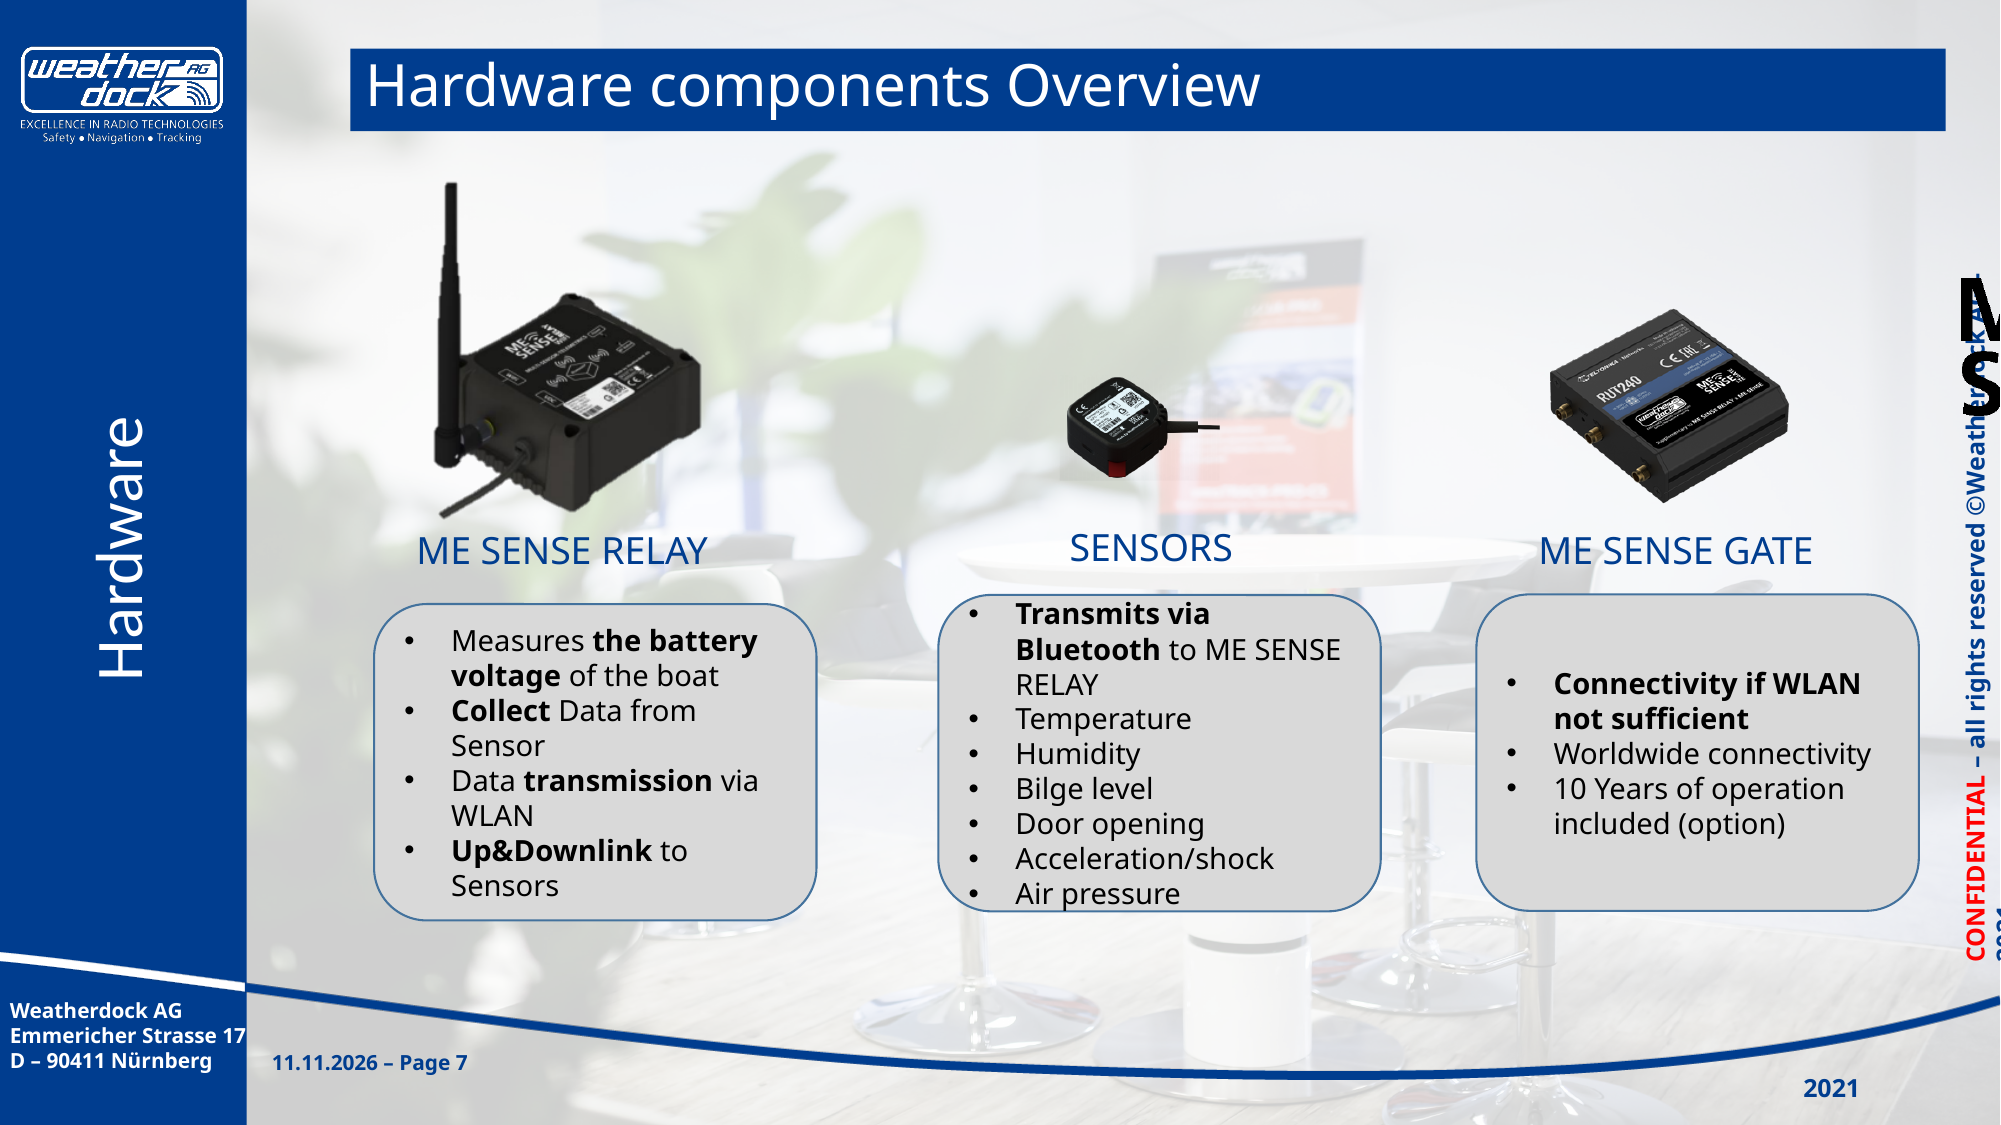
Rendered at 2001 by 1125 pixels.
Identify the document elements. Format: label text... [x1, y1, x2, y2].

picture [21, 38, 223, 113]
text_box Measures the battery voltage of the boat Collect Data from Sensor Data transmission via WLAN Up&Downlink to Sensors [373, 602, 818, 922]
text_box ME SENSE GATE [1523, 520, 1872, 580]
picture [317, 144, 750, 534]
title Hardware components Overview [350, 48, 1946, 132]
text_box 2021 [1788, 1065, 1967, 1125]
picture [1969, 948, 1981, 957]
text_box Hardware [68, 341, 163, 697]
picture [21, 120, 223, 144]
picture [1944, 260, 2000, 429]
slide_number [257, 1042, 708, 1103]
picture [1006, 362, 1243, 491]
text_box Sensors [1054, 516, 1304, 577]
picture [1519, 260, 1813, 542]
text_box ME SENSE RELAY [401, 534, 750, 580]
picture [0, 948, 2001, 1080]
text_box Connectivity if WLAN not sufficient Worldwide connectivity 10 Years of operation included (option) [1475, 593, 1920, 912]
text_box Transmits via Bluetooth to ME SENSE RELAY Temperature Humidity Bilge level Door opening Acceleration/shock Air pressure [937, 593, 1382, 913]
